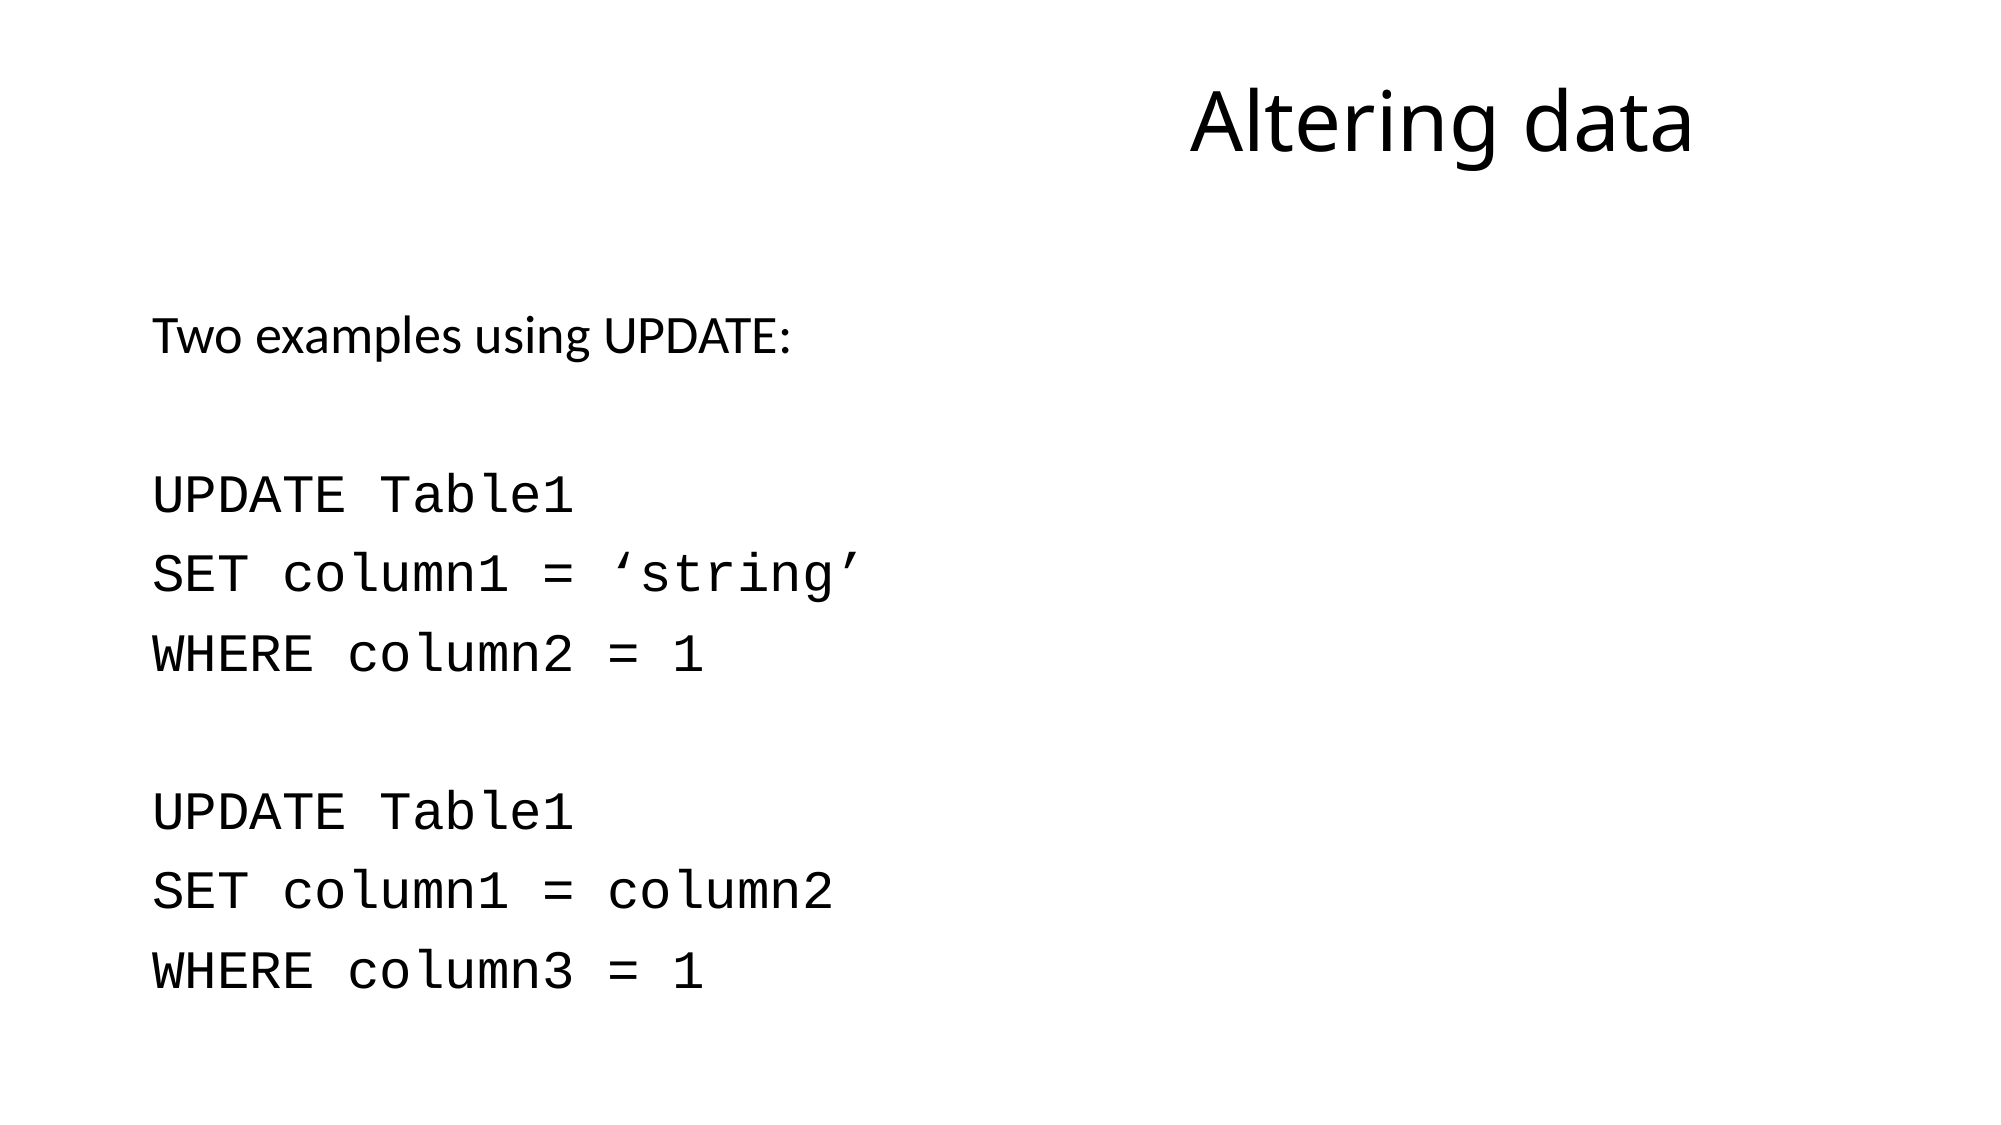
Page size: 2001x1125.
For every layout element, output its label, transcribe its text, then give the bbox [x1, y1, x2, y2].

title Altering data [362, 31, 1713, 219]
list Two examples using UPDATE: UPDATE Table1 SET column1 = ‘string’ WHERE column2 = 1 UPDATE Table1 SET column1 = column2 WHERE column3 = 1 [137, 299, 1863, 1014]
